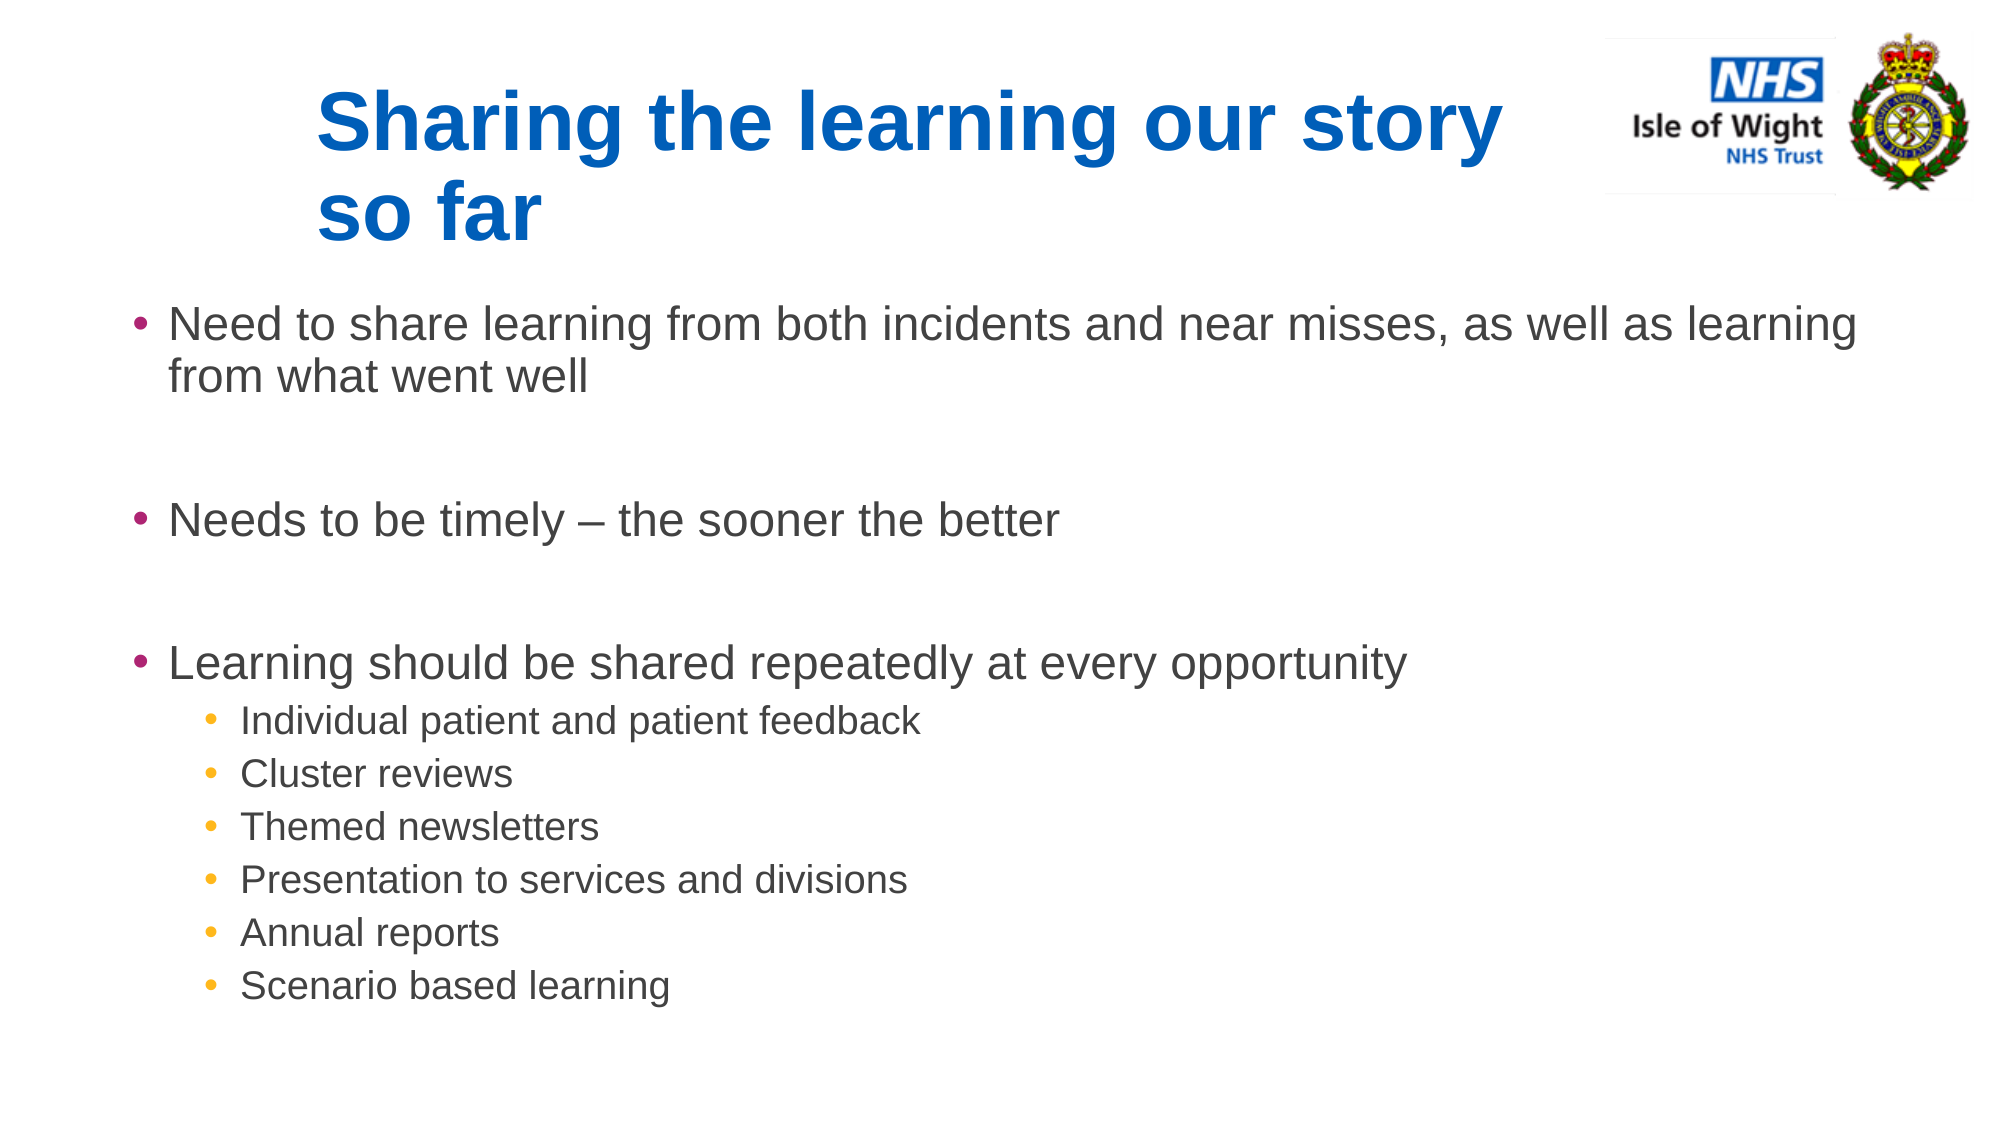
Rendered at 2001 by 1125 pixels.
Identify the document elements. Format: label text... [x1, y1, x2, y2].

list Need to share learning from both incidents and near misses, as well as learning from what went well Needs to be timely – the sooner the better Learning should be shared repeatedly at every opportunity Individual patient and patient feedback Cluster reviews Themed newsletters Presentation to services and divisions Annual reports Scenario based learning [132, 299, 1927, 1014]
picture [1605, 31, 1975, 202]
title Sharing the learning our story so far [316, 59, 1590, 278]
